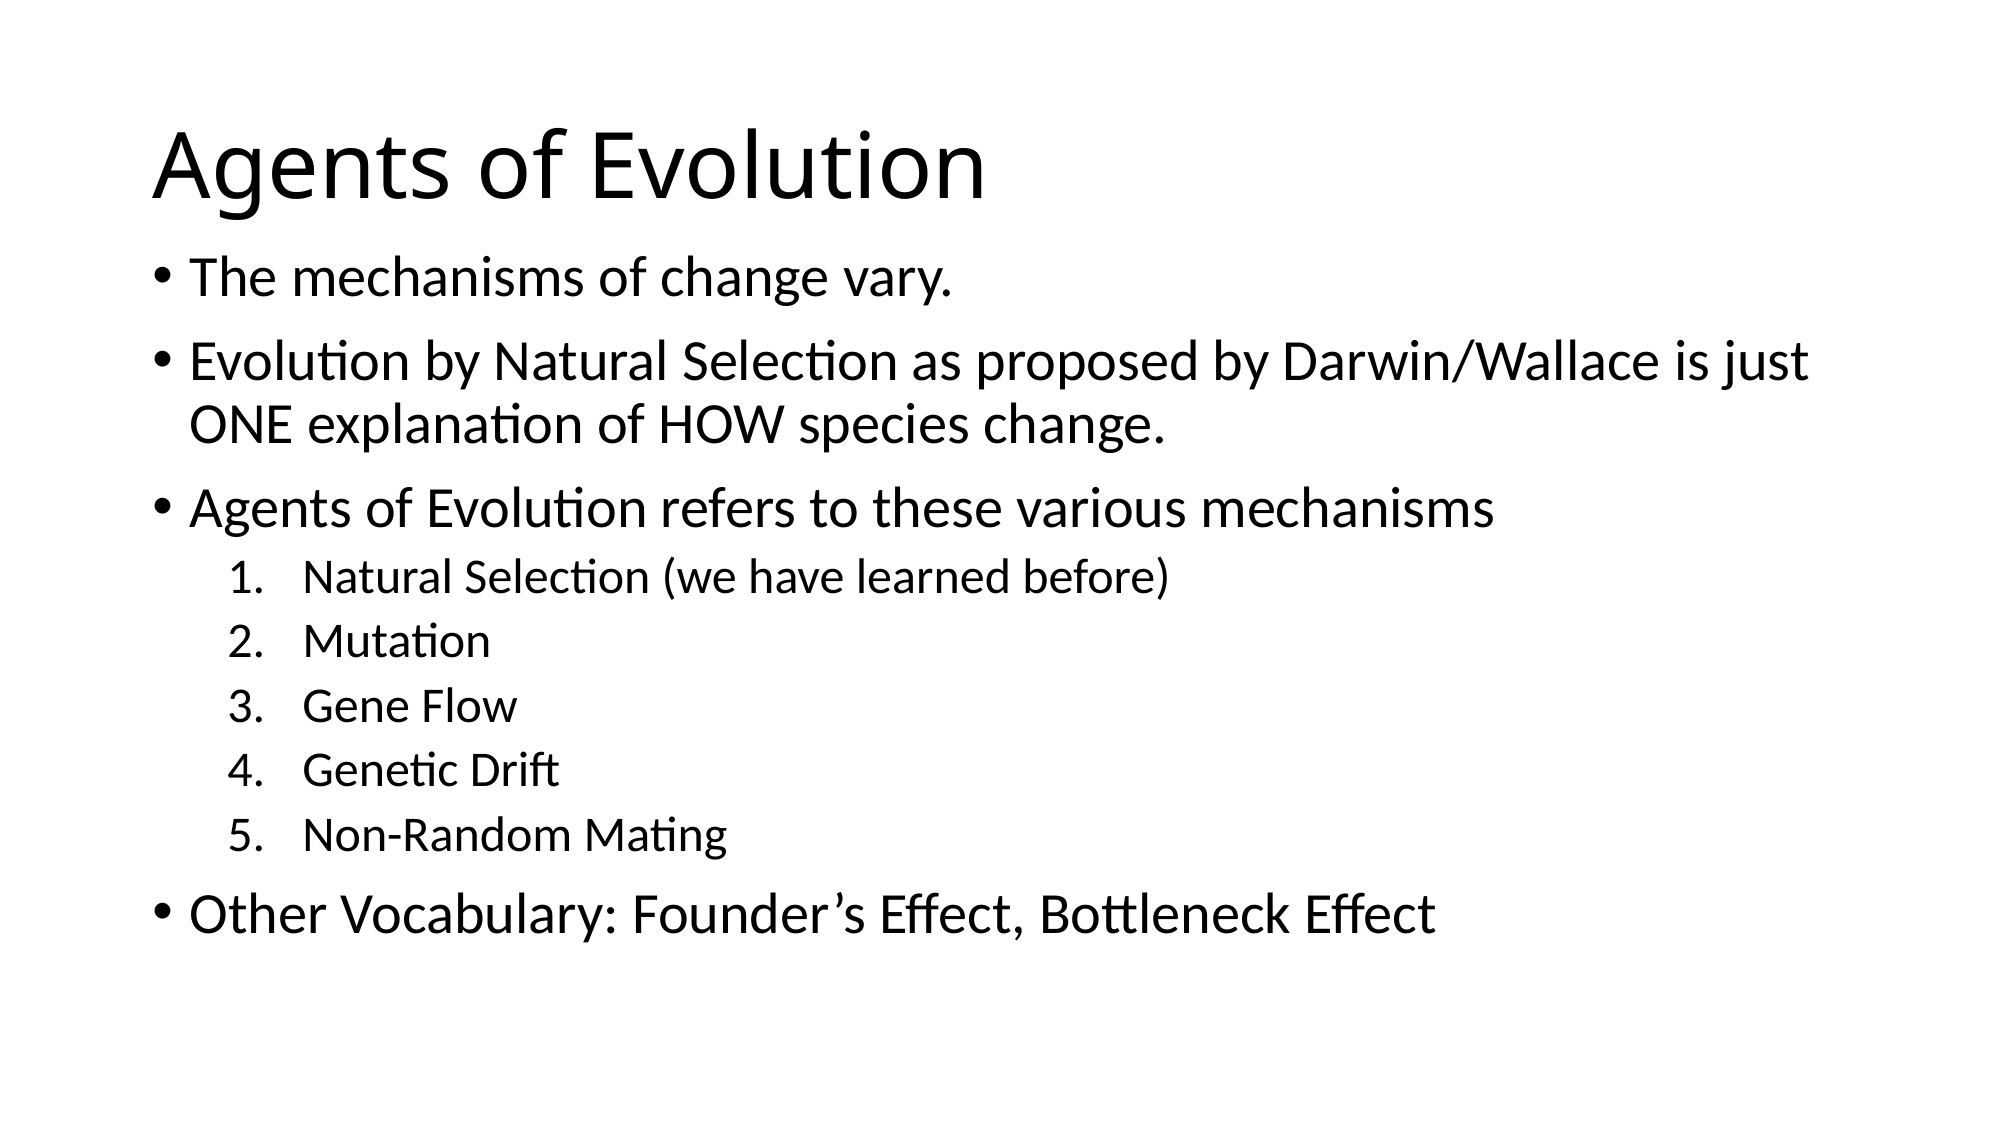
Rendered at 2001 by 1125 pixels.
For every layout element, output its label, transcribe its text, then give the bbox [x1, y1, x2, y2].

list The mechanisms of change vary. Evolution by Natural Selection as proposed by Darwin/Wallace is just ONE explanation of HOW species change. Agents of Evolution refers to these various mechanisms Natural Selection (we have learned before) Mutation Gene Flow Genetic Drift Non-Random Mating Other Vocabulary: Founder’s Effect, Bottleneck Effect [137, 239, 1863, 1014]
title Agents of Evolution [137, 59, 1863, 239]
